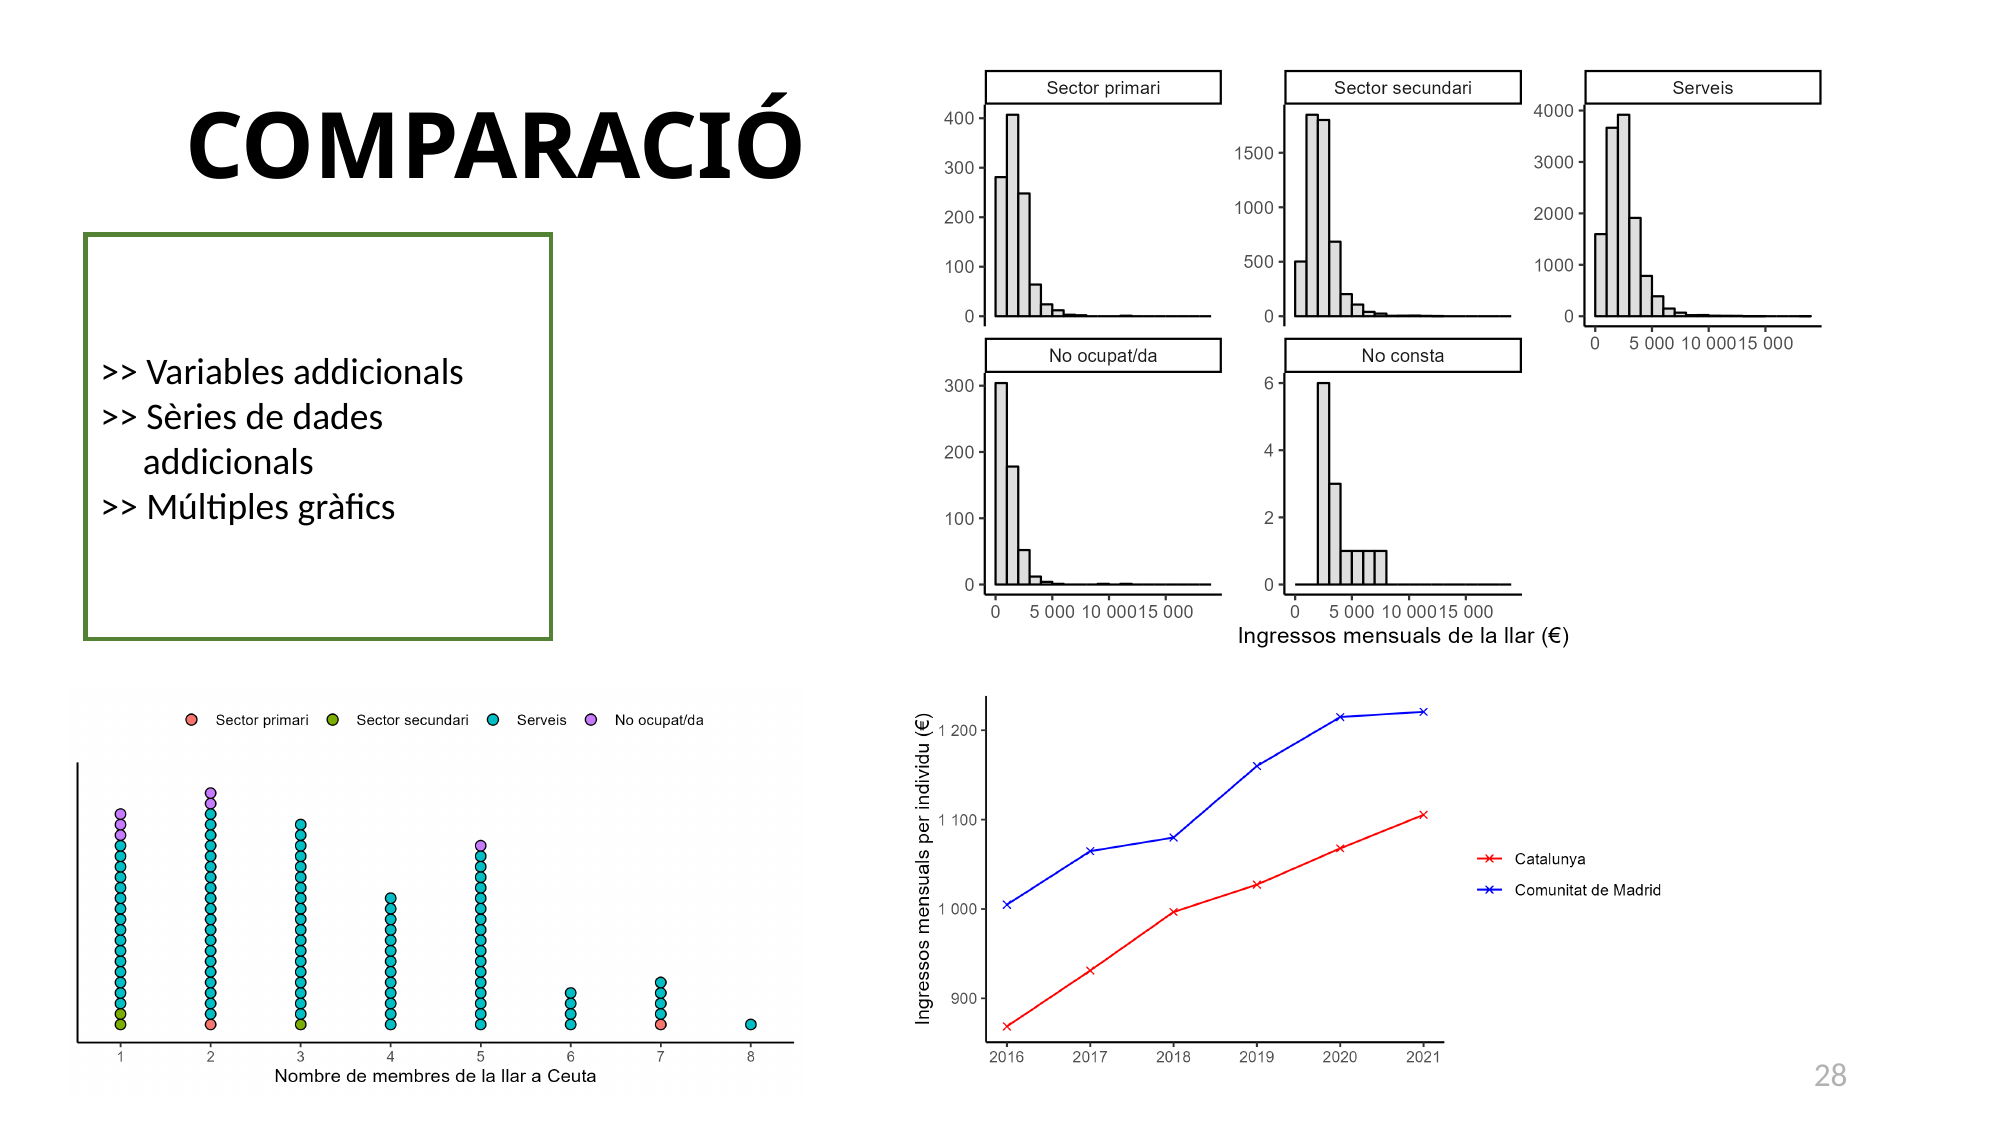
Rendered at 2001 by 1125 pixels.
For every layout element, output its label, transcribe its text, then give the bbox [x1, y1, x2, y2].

picture [932, 58, 1833, 659]
slide_number 28 [1412, 1042, 1863, 1103]
picture [905, 686, 1681, 1075]
text_box >> Variables addicionals >> Sèries de dades addicionals >> Múltiples gràfics [85, 233, 552, 640]
list comparació [170, 92, 932, 199]
picture [68, 686, 803, 1095]
